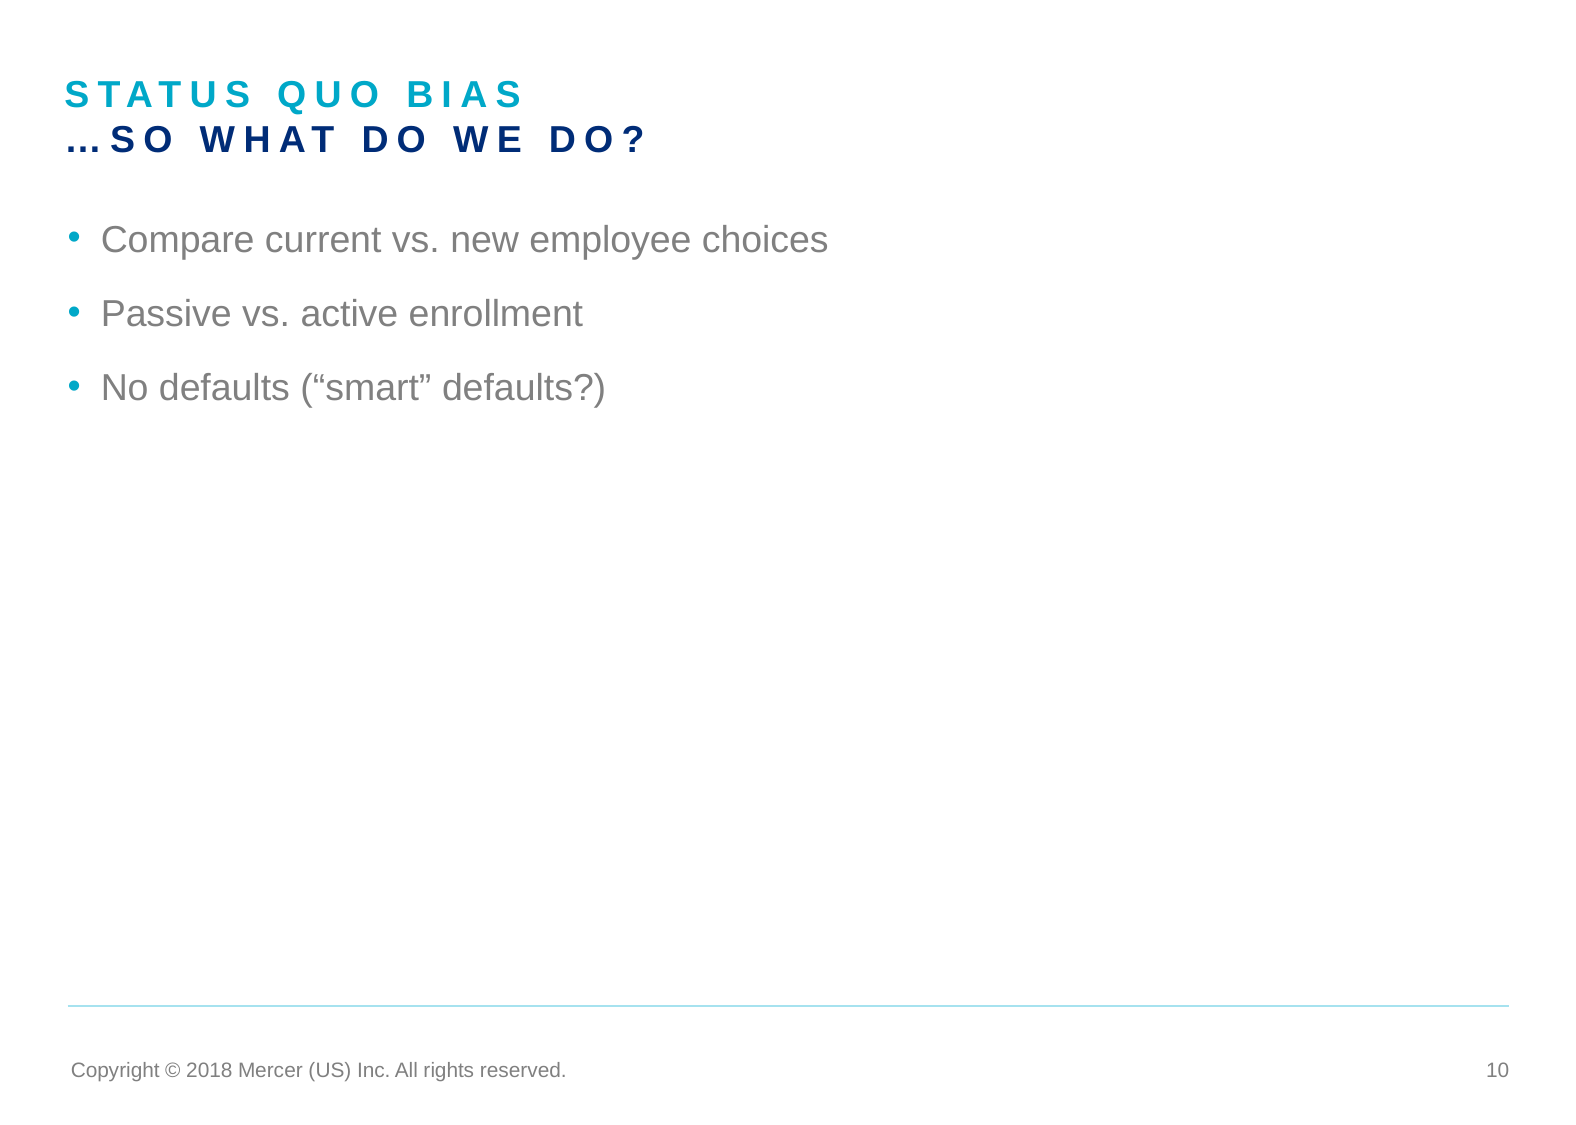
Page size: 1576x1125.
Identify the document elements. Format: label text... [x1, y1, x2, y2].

list Compare current vs. new employee choices Passive vs. active enrollment No defaults (“smart” defaults?) [67, 214, 1509, 997]
text_box Status quo bias …so what do we do? [64, 70, 1490, 184]
